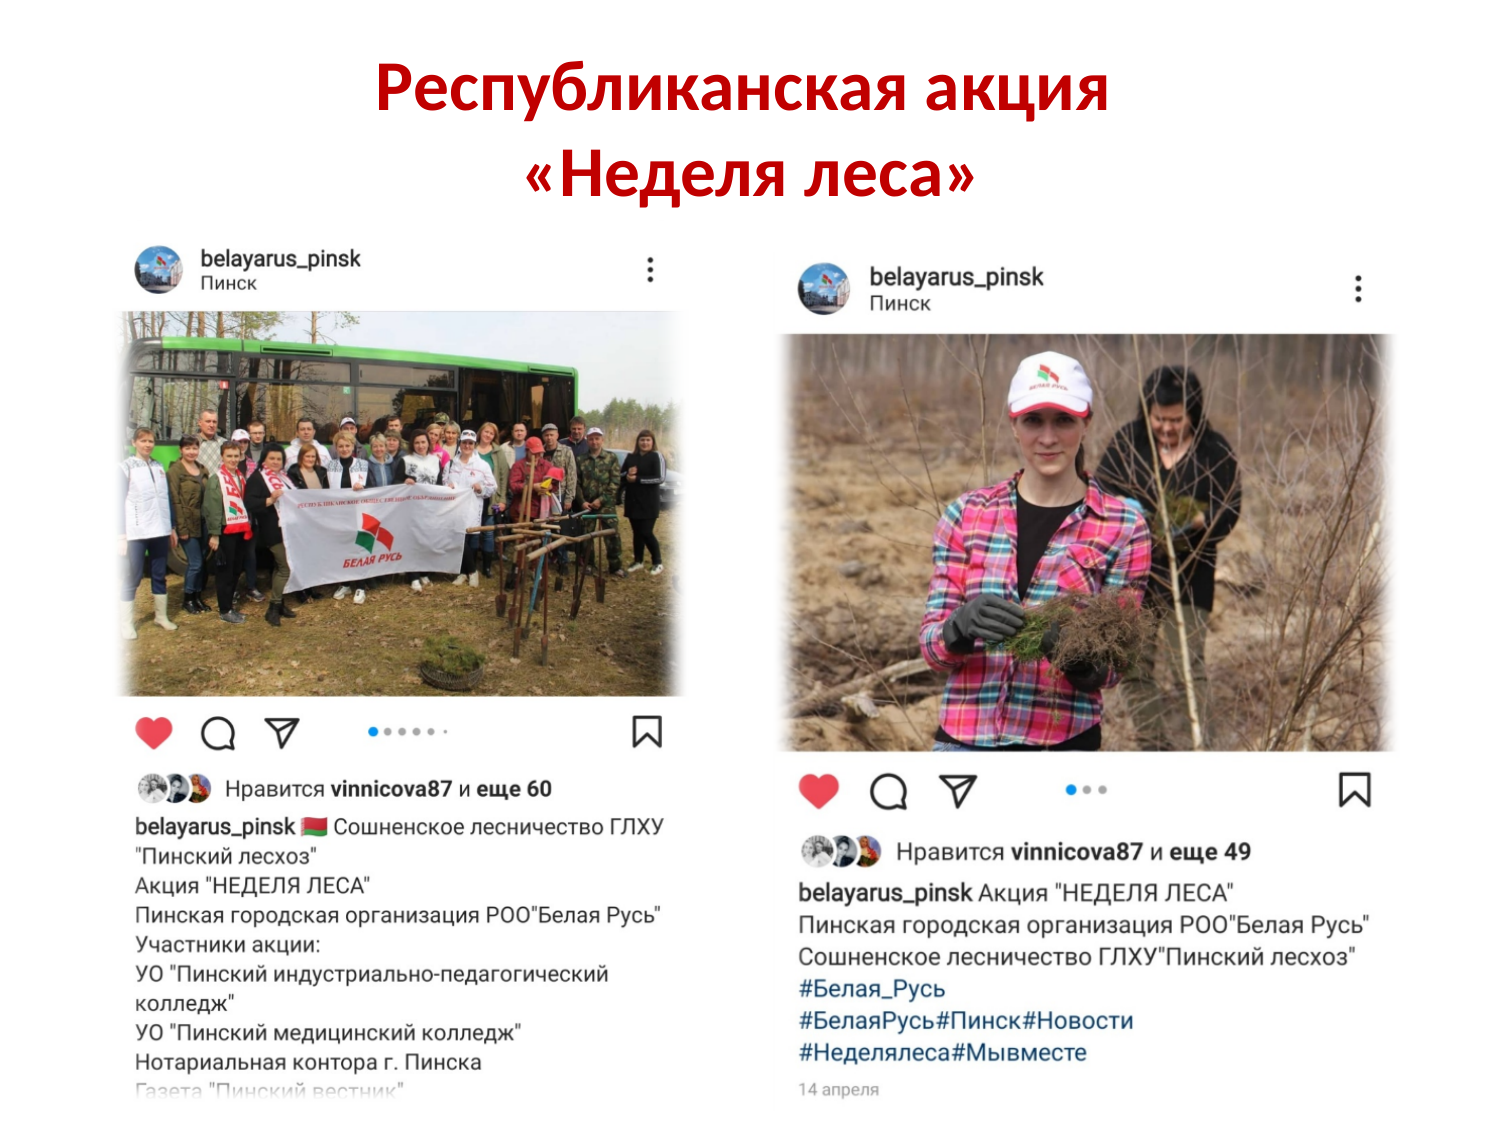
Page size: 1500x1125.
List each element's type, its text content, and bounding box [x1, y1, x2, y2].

picture [773, 238, 1400, 1125]
picture [111, 219, 689, 1102]
title Республиканская акция «Неделя леса» [76, 30, 1427, 219]
